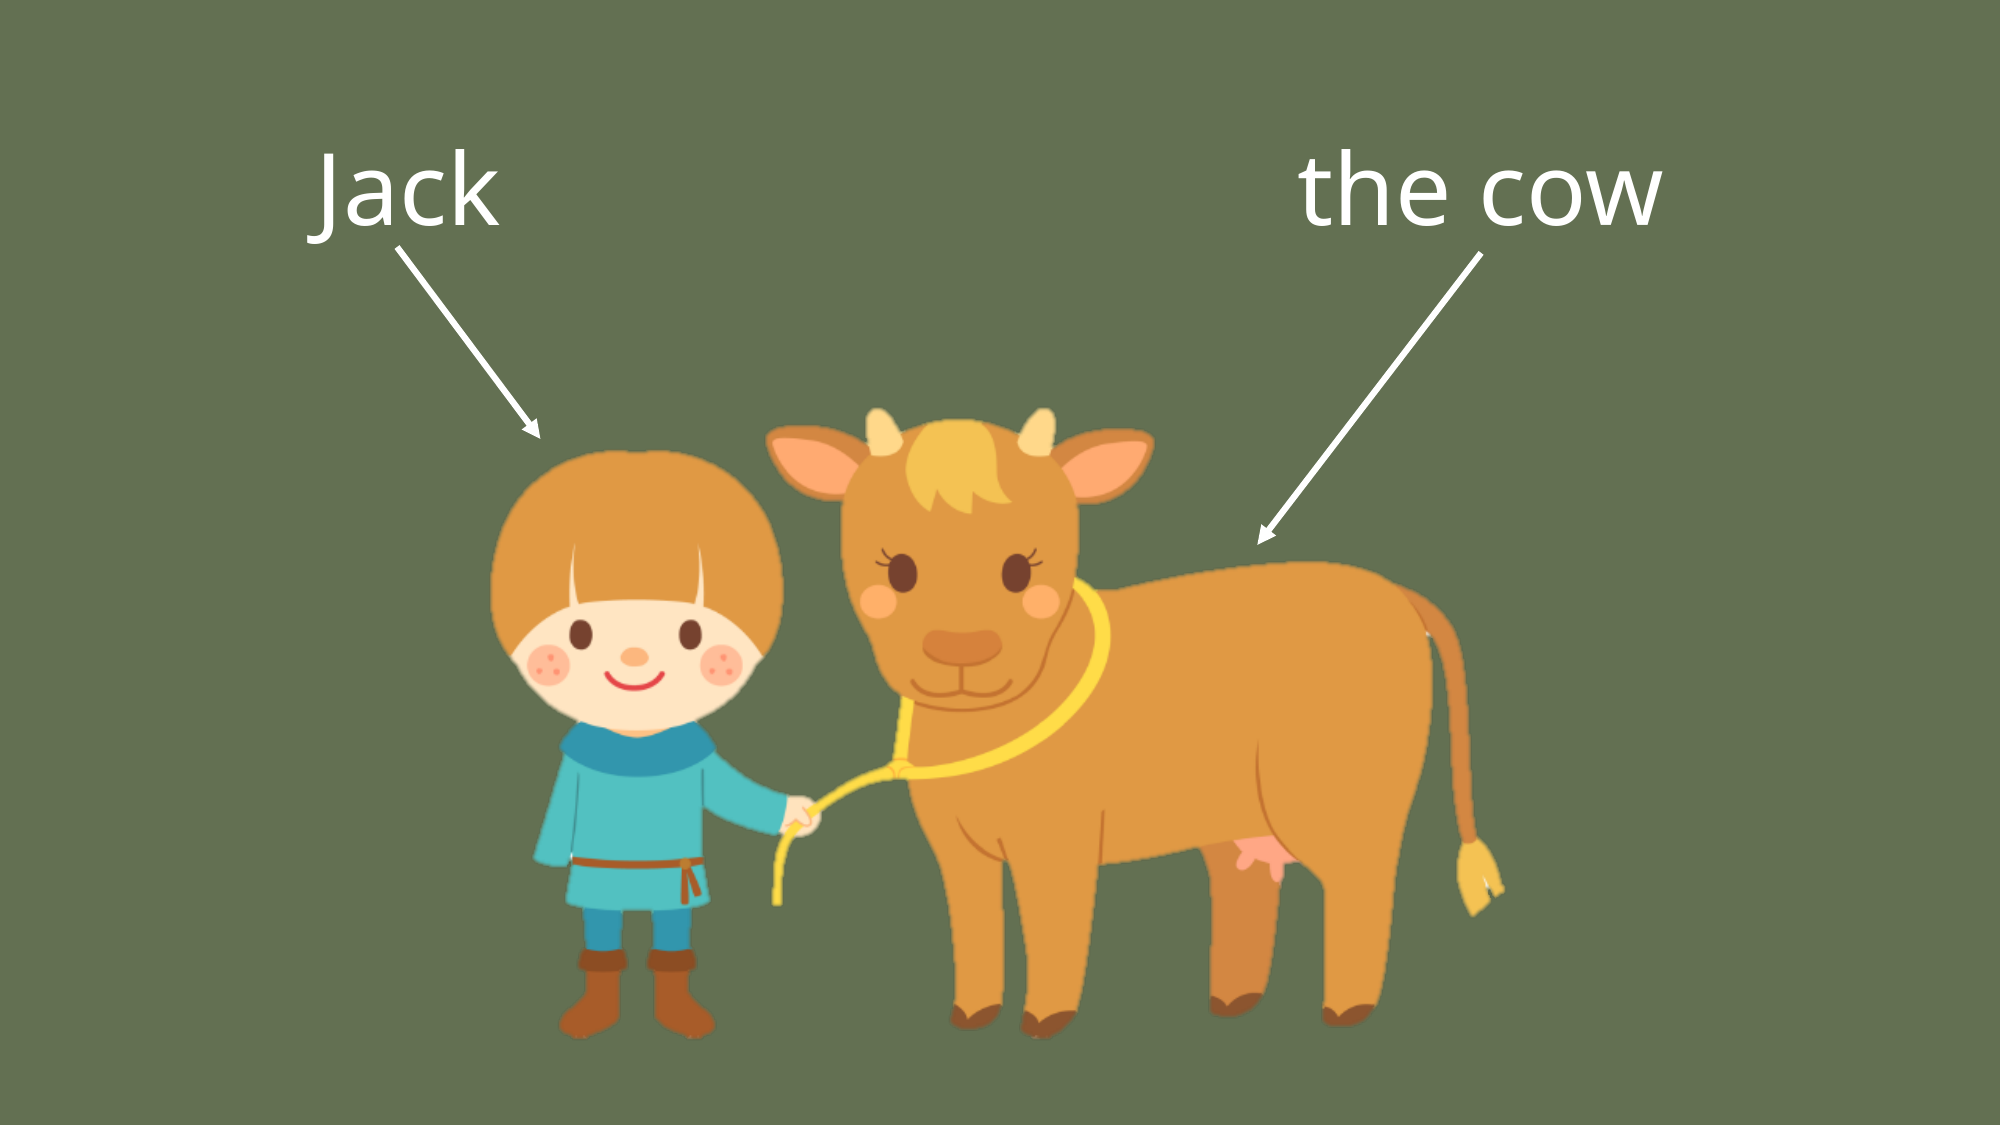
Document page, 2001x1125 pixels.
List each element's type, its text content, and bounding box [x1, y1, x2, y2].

text_box the cow [1282, 118, 1680, 253]
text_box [1257, 254, 1482, 545]
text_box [396, 246, 541, 440]
picture [363, 370, 1614, 1055]
text_box Jack [300, 118, 516, 253]
